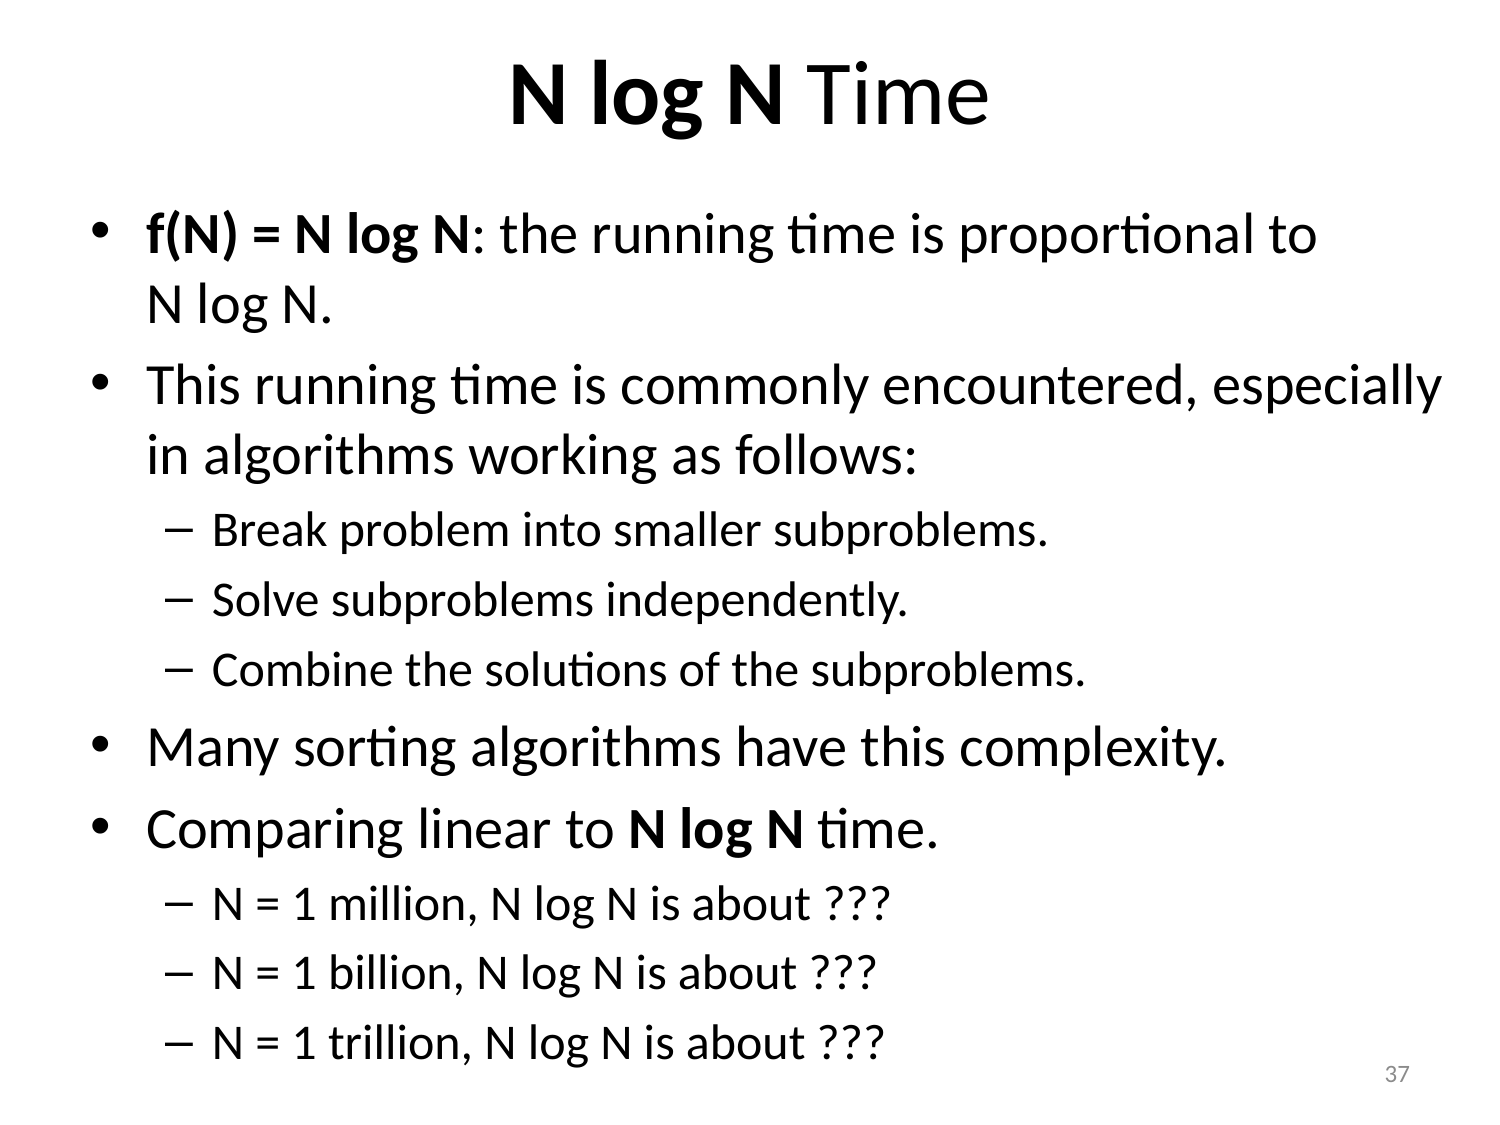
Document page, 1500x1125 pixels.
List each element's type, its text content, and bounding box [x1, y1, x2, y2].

slide_number 37 [1074, 1042, 1425, 1103]
title N log N Time [75, 12, 1425, 163]
list f(N) = N log N: the running time is proportional to N log N. This running time is commonly encountered, especially in algorithms working as follows: Break problem into smaller subproblems. Solve subproblems independently. Combine the solutions of the subproblems. Many sorting algorithms have this complexity. Comparing linear to N log N time. N = 1 million, N log N is about ??? N = 1 billion, N log N is about ??? N = 1 trillion, N log N is about ??? [75, 187, 1463, 1013]
